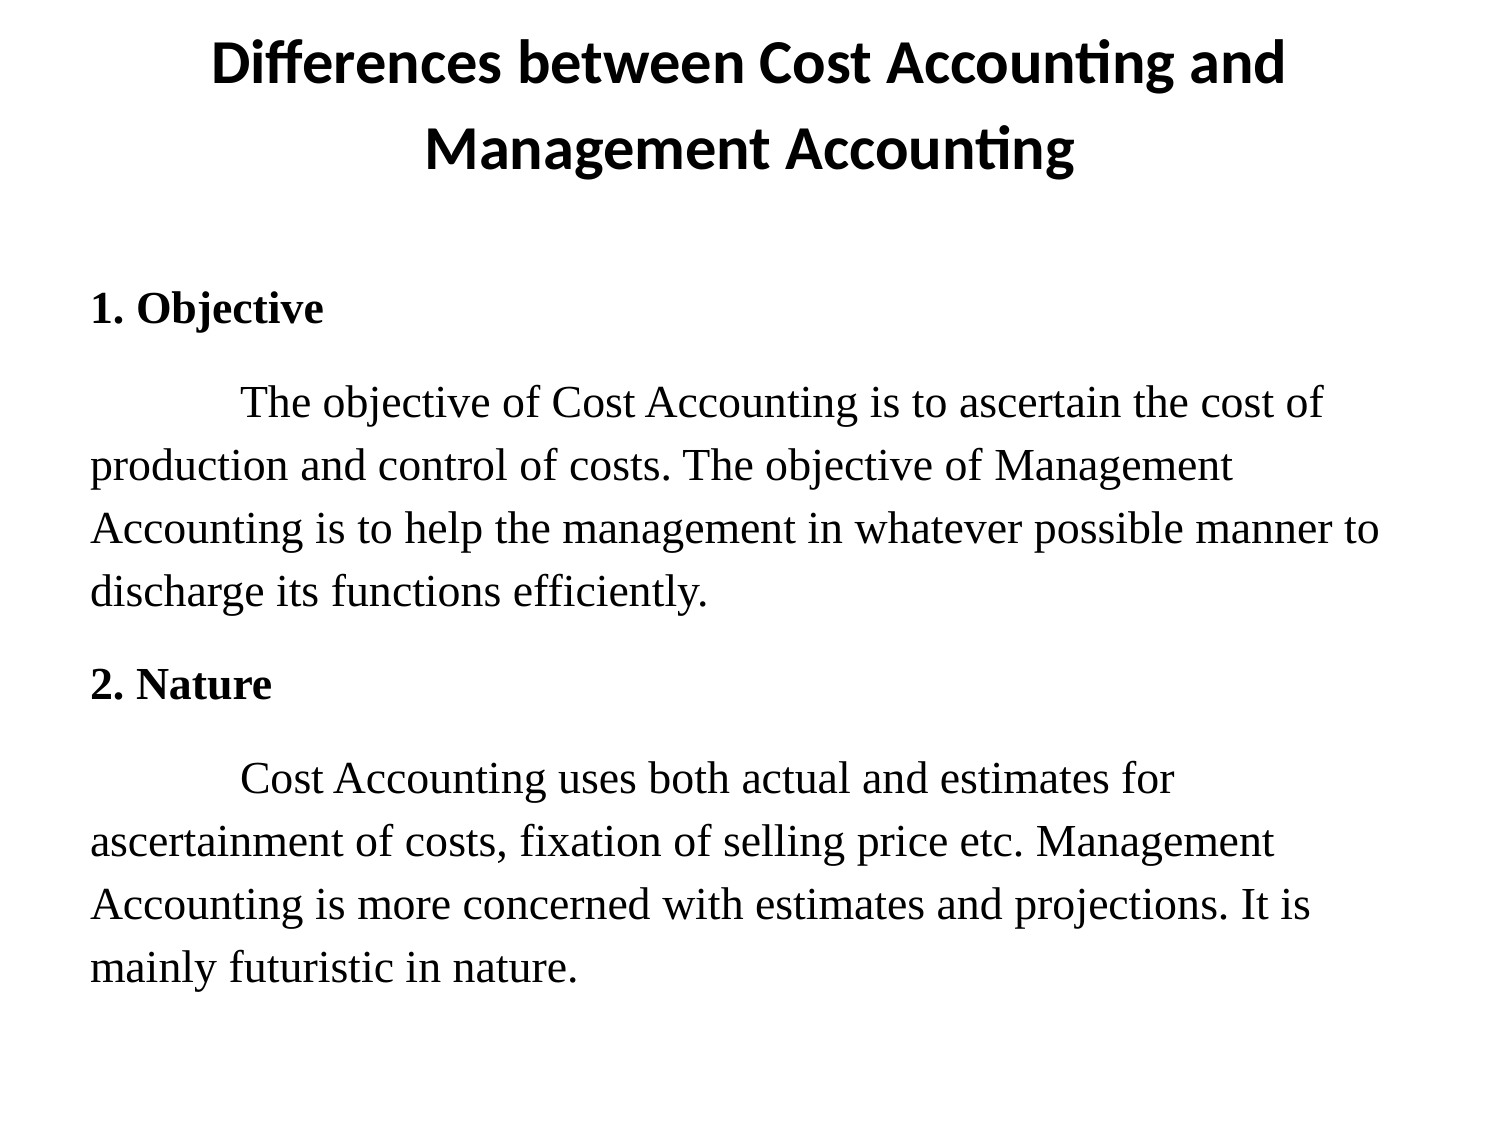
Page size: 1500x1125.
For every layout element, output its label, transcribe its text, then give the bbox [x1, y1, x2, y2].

title Differences between Cost Accounting and Management Accounting [75, 45, 1425, 233]
list 1. Objective The objective of Cost Accounting is to ascertain the cost of production and control of costs. The objective of Management Accounting is to help the management in whatever possible manner to discharge its functions efficiently. 2. Nature Cost Accounting uses both actual and estimates for ascertainment of costs, fixation of selling price etc. Management Accounting is more concerned with estimates and projections. It is mainly futuristic in nature. [75, 262, 1425, 1005]
